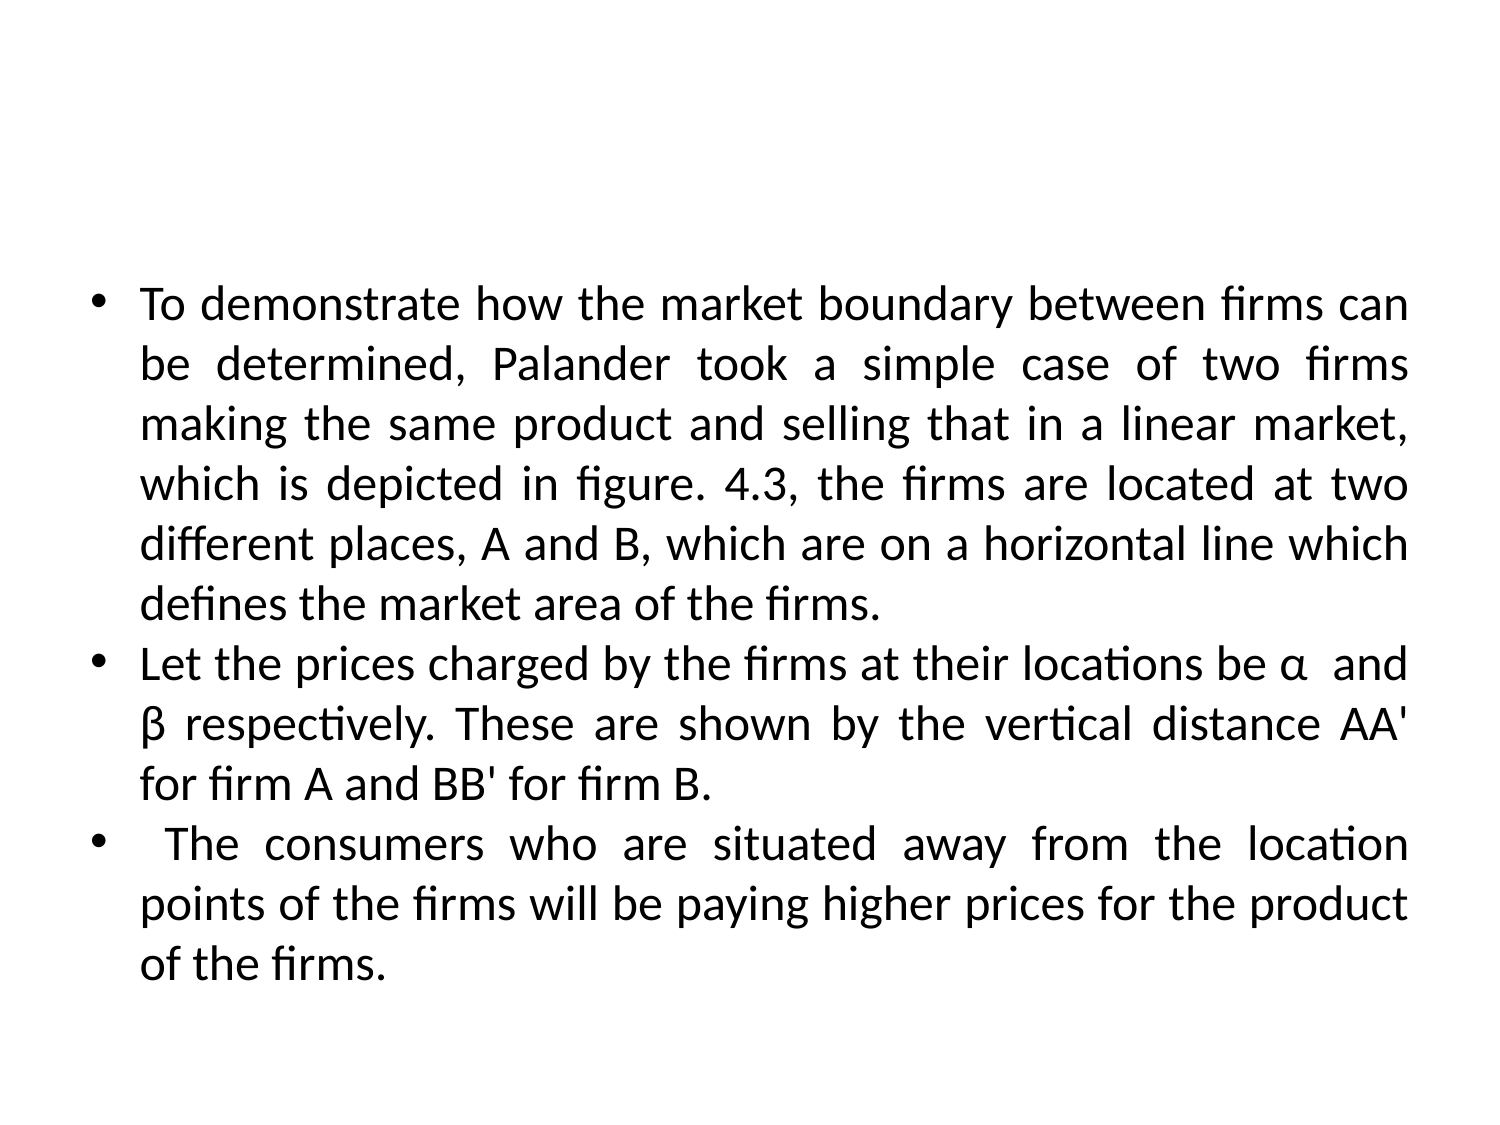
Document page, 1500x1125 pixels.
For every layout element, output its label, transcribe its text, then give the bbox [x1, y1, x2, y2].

list To demonstrate how the market boundary between firms can be determined, Palander took a simple case of two firms making the same product and selling that in a linear market, which is depicted in figure. 4.3, the firms are located at two different places, A and B, which are on a horizontal line which defines the market area of the firms. Let the prices charged by the firms at their locations be α and β respectively. These are shown by the vertical distance AA' for firm A and BB' for firm B. The consumers who are situated away from the location points of the firms will be paying higher prices for the product of the firms. [75, 262, 1425, 1005]
